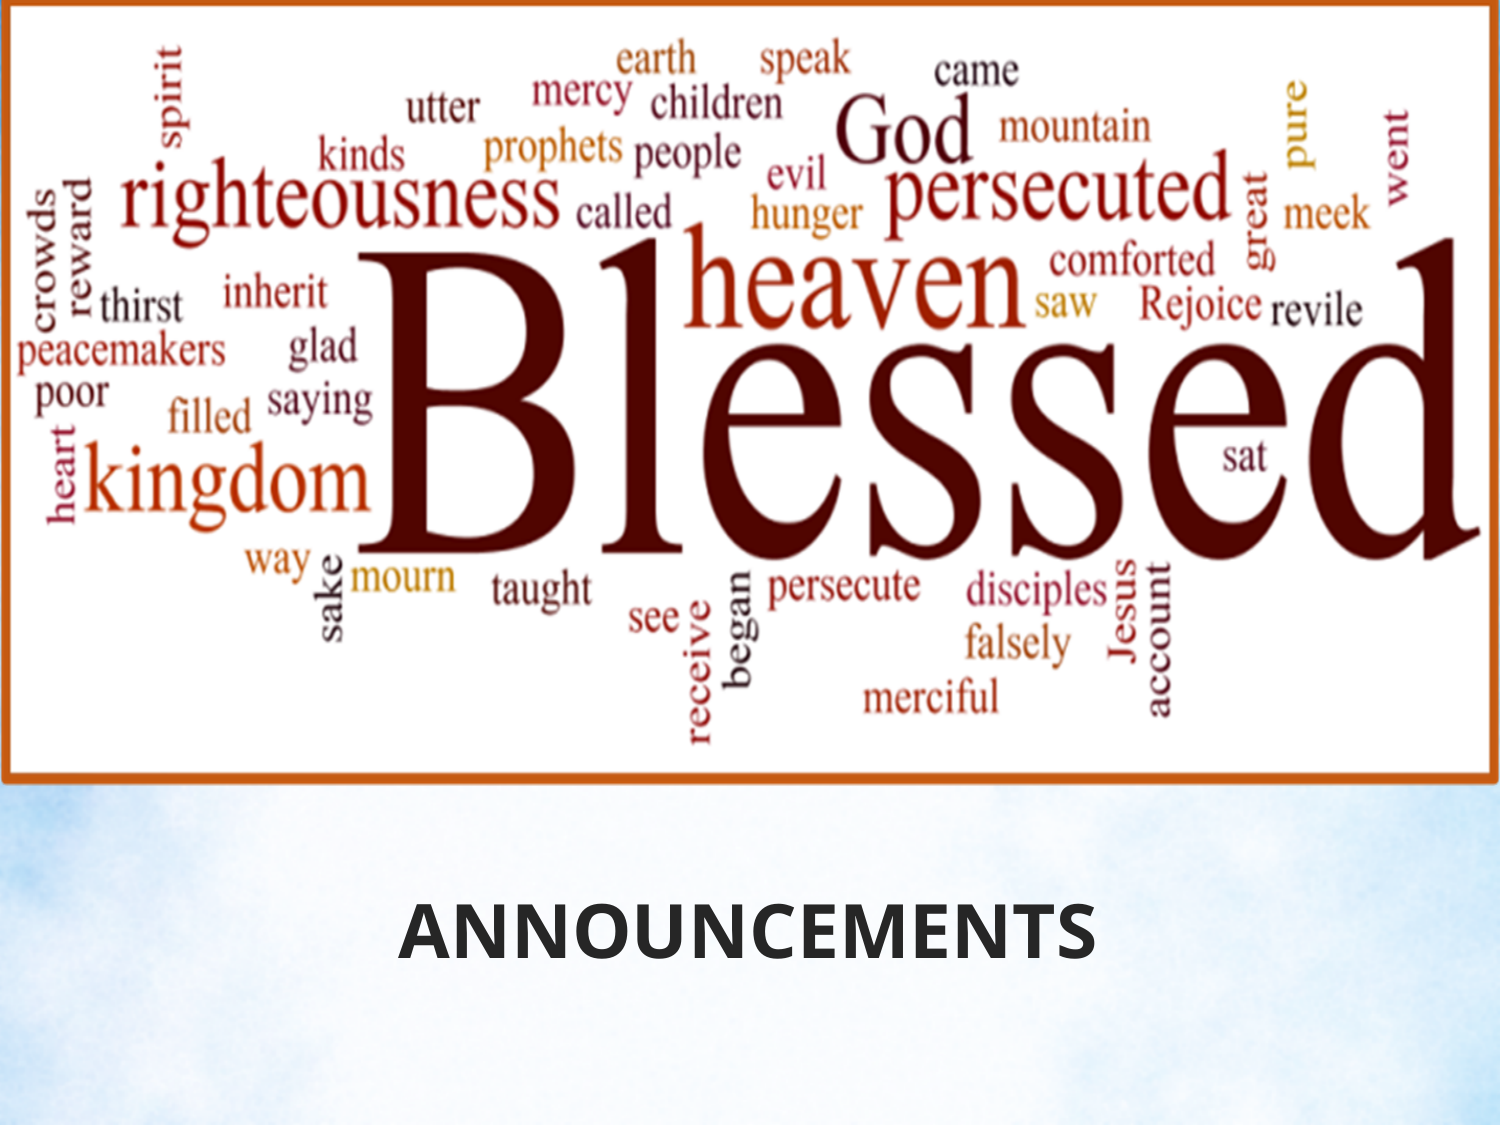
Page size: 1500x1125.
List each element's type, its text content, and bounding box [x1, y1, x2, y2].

text_box ANNOUNCEMENTS [0, 837, 1499, 1031]
picture [0, 0, 1500, 1125]
